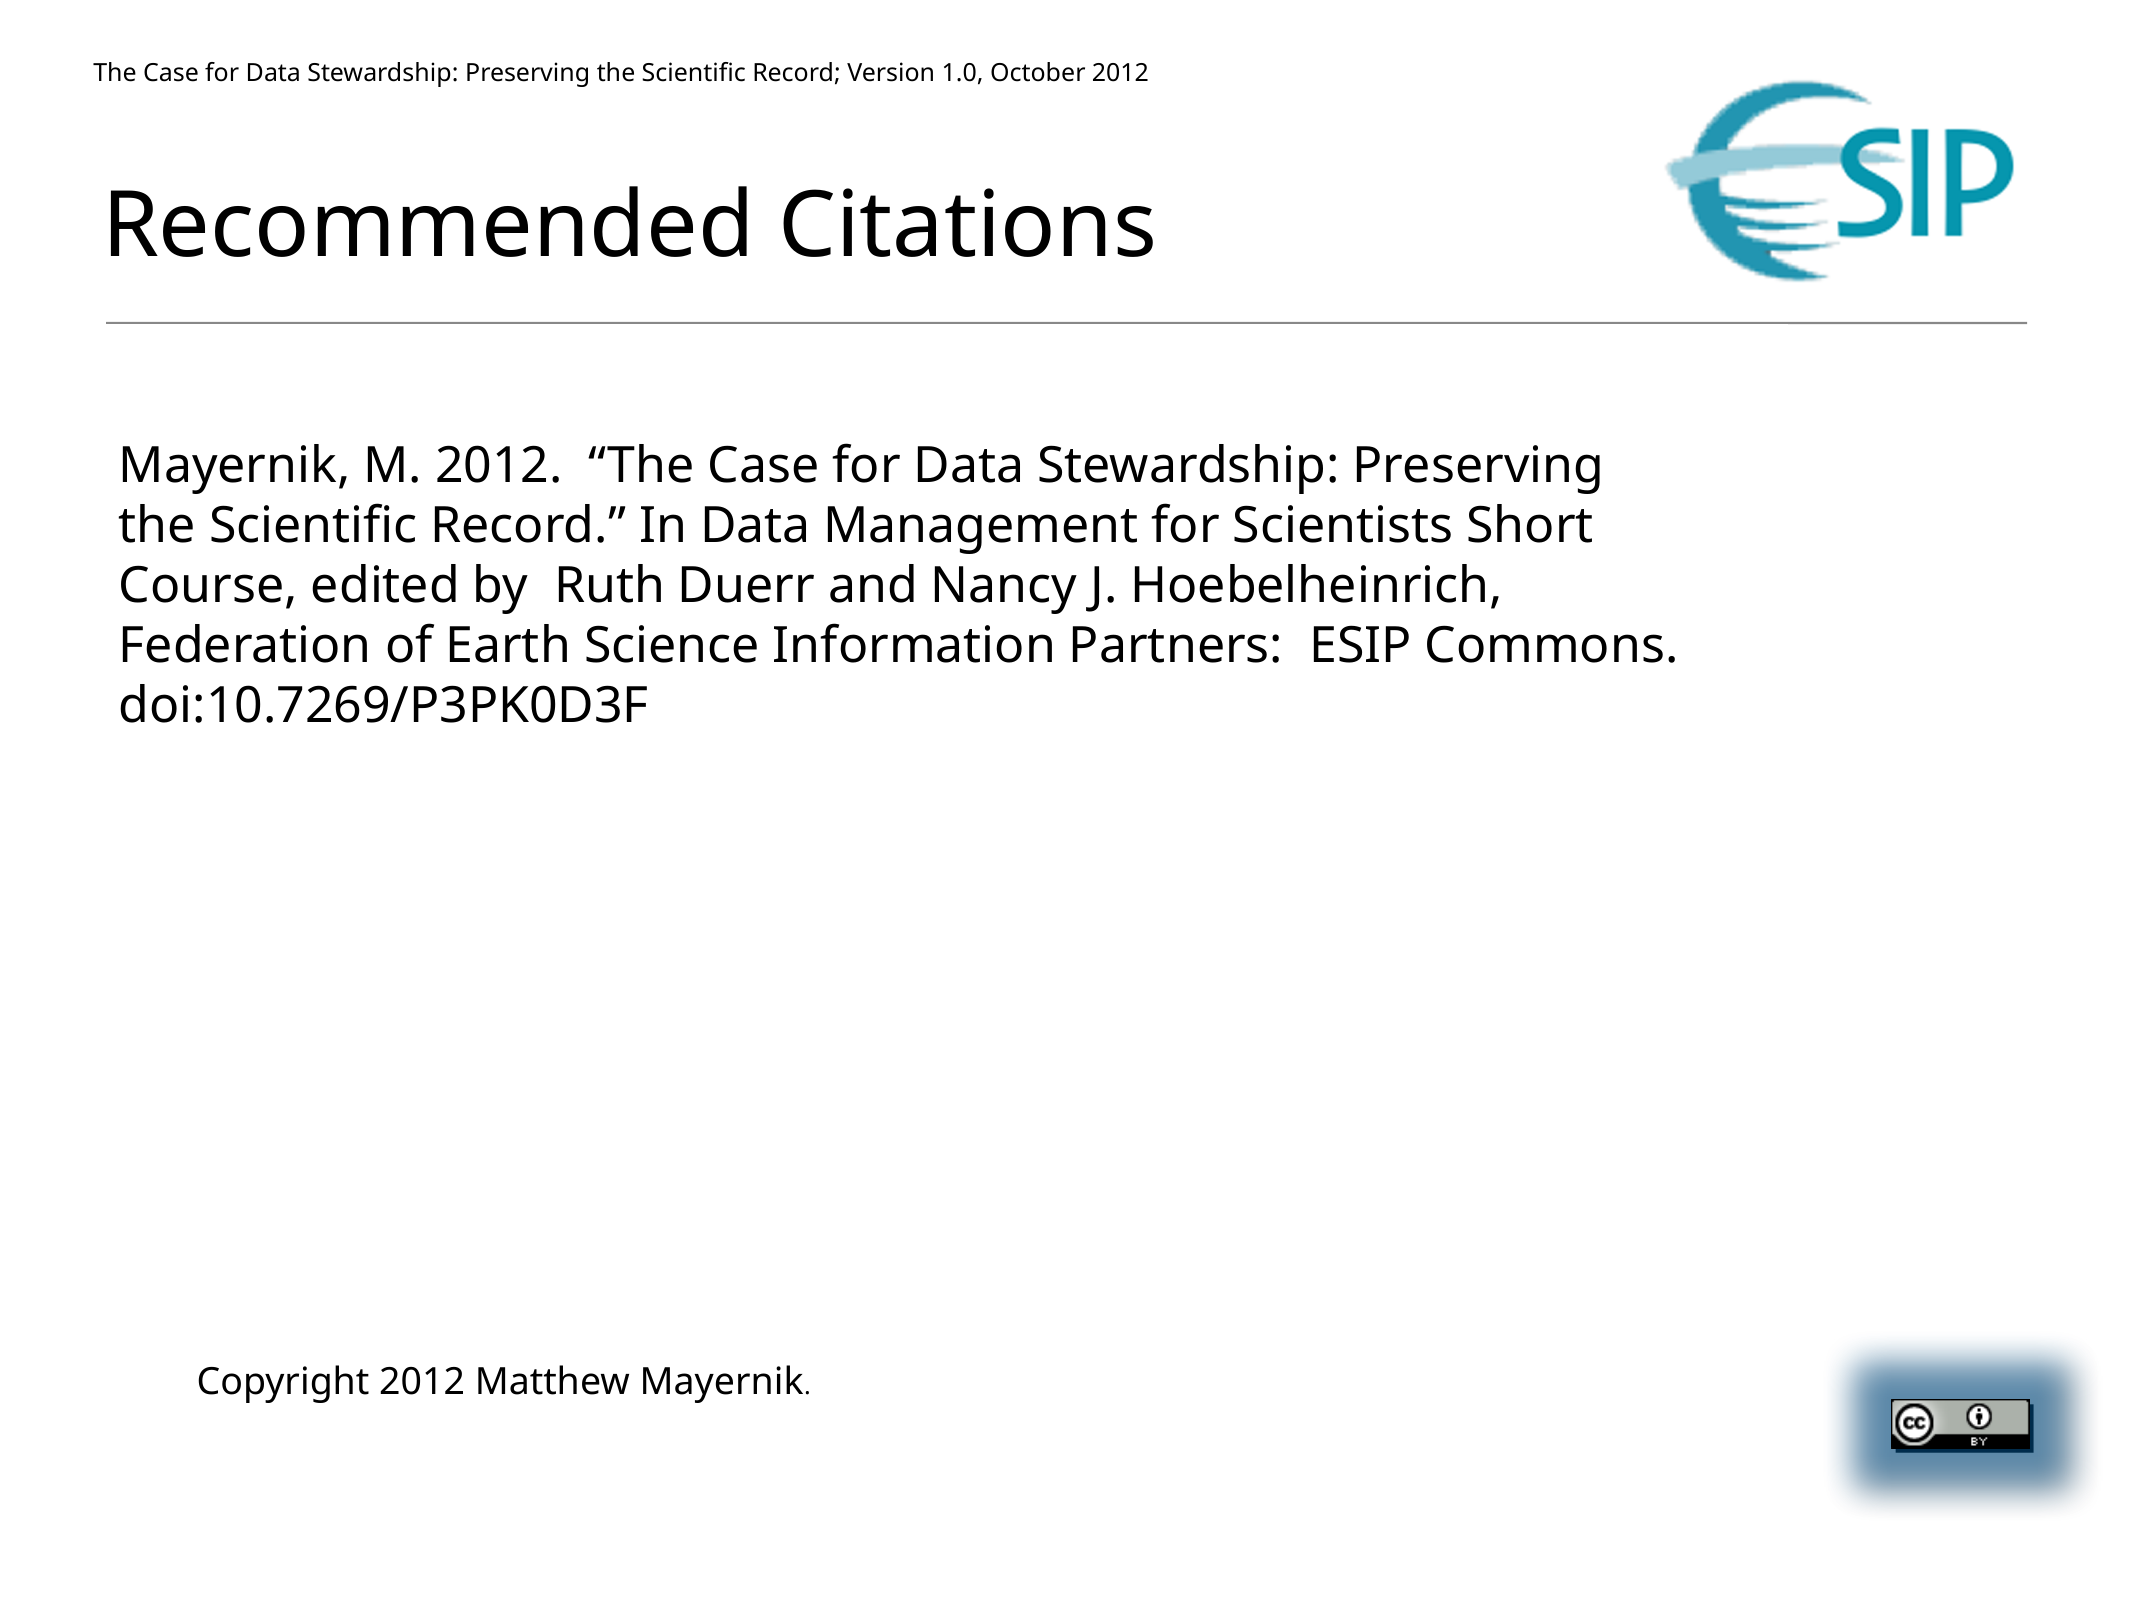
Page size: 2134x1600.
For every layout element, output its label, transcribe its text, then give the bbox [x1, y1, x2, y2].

text_box Copyright 2012 Matthew Mayernik. [97, 1349, 910, 1410]
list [1891, 1399, 2030, 1449]
text_box Mayernik, M. 2012. “The Case for Data Stewardship: Preserving the Scientific Record.” In Data Management for Scientists Short Course, edited by Ruth Duerr and Nancy J. Hoebelheinrich, Federation of Earth Science Information Partners: ESIP Commons. doi:10.7269/P3PK0D3F [104, 424, 1705, 740]
title Recommended Citations [93, 54, 2040, 284]
